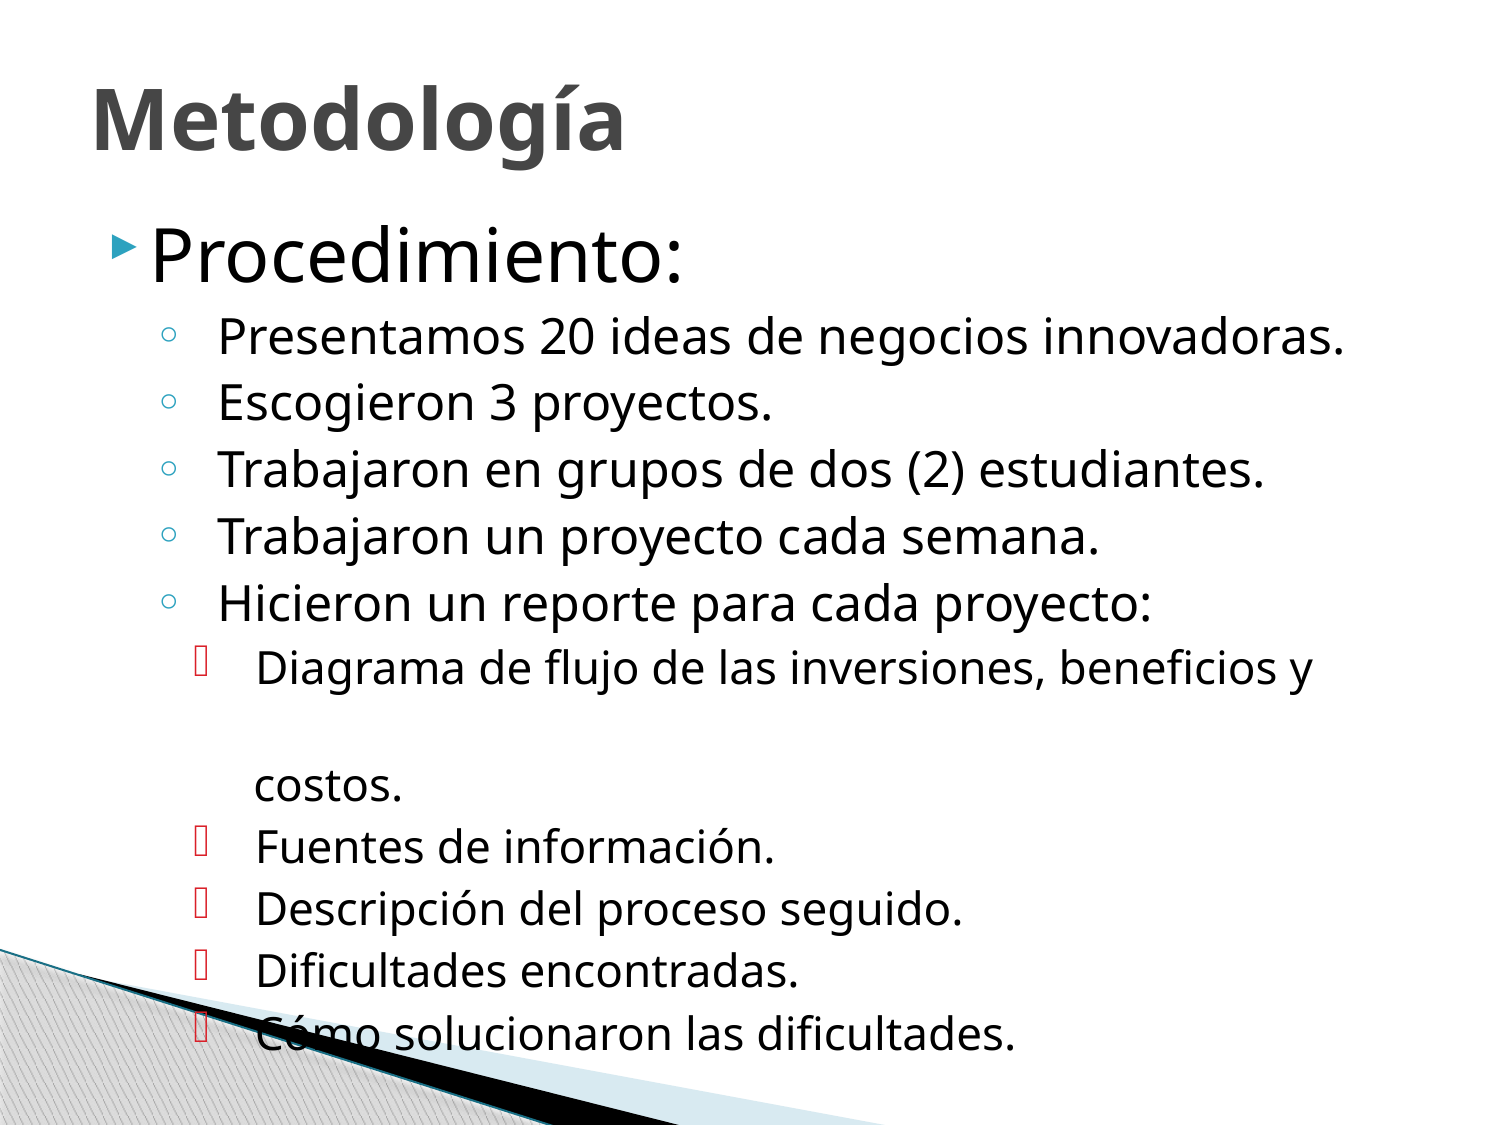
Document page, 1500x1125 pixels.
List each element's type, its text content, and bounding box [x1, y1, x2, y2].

list Procedimiento: Presentamos 20 ideas de negocios innovadoras. Escogieron 3 proyectos. Trabajaron en grupos de dos (2) estudiantes. Trabajaron un proyecto cada semana. Hicieron un reporte para cada proyecto: Diagrama de flujo de las inversiones, beneficios y costos. Fuentes de información. Descripción del proceso seguido. Dificultades encontradas. Cómo solucionaron las dificultades. [75, 200, 1425, 1075]
title Metodología [75, 45, 1425, 188]
